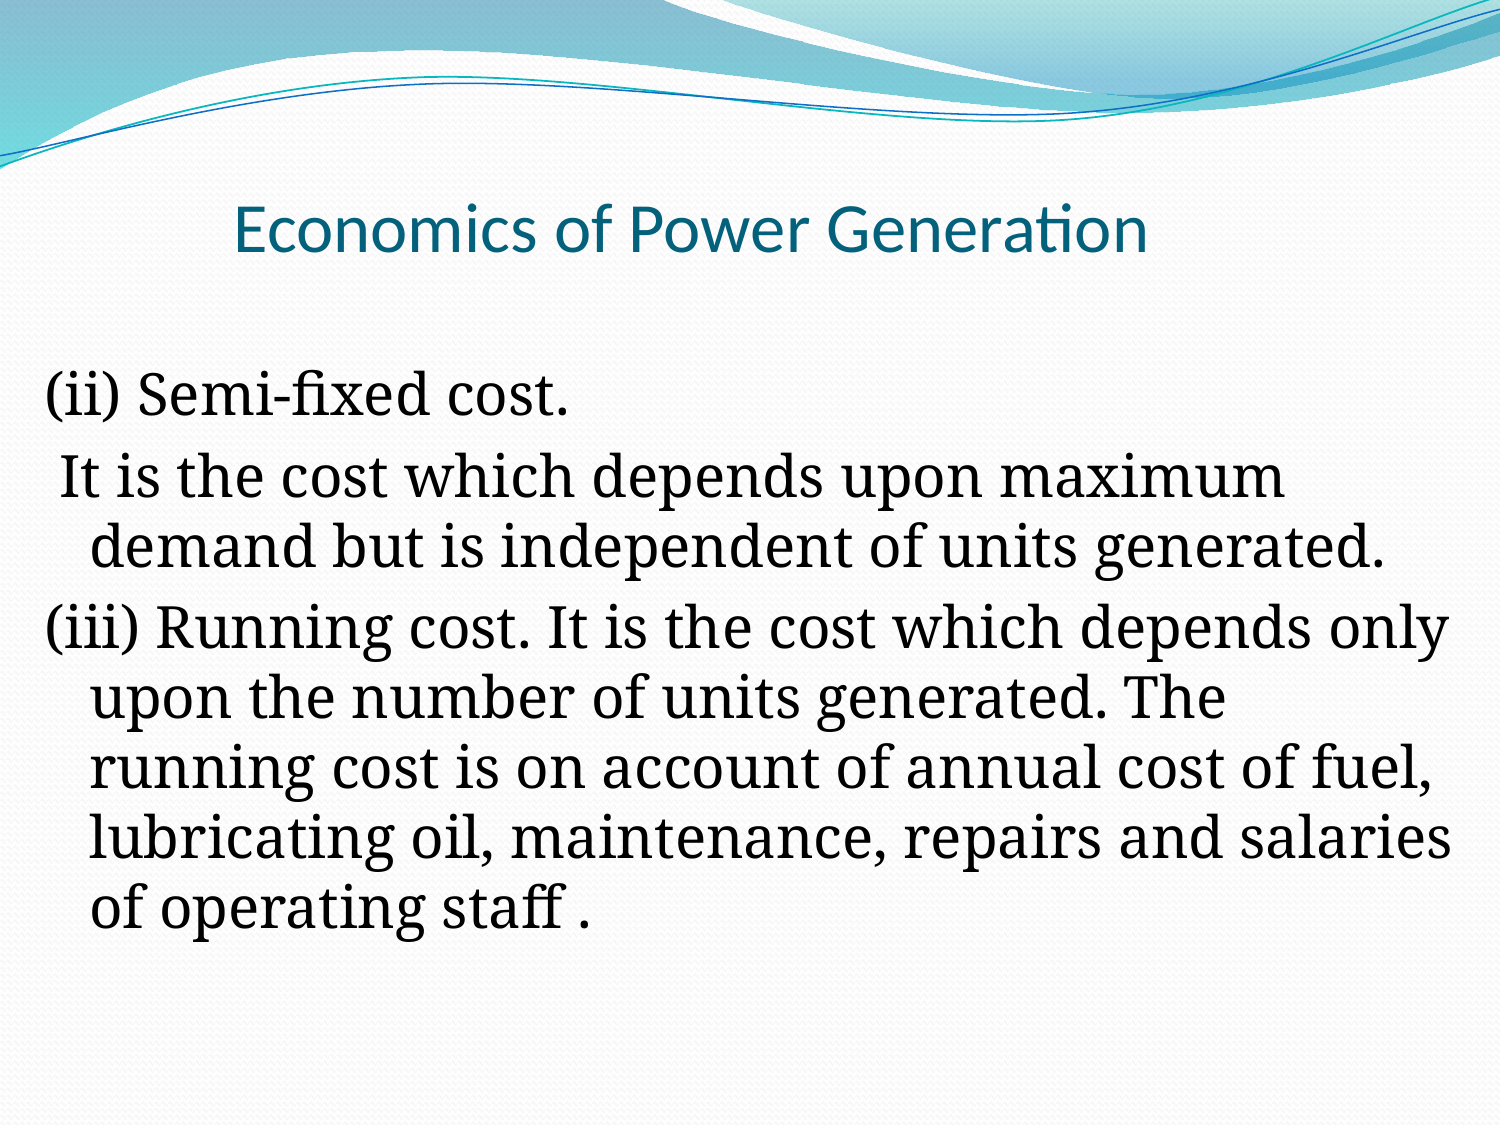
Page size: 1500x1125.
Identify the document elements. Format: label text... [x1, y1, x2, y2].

list (ii) Semi-fixed cost. It is the cost which depends upon maximum demand but is independent of units generated. (iii) Running cost. It is the cost which depends only upon the number of units generated. The running cost is on account of annual cost of fuel, lubricating oil, maintenance, repairs and salaries of operating staff . [29, 350, 1471, 1078]
title Economics of Power Generation [24, 174, 1375, 268]
